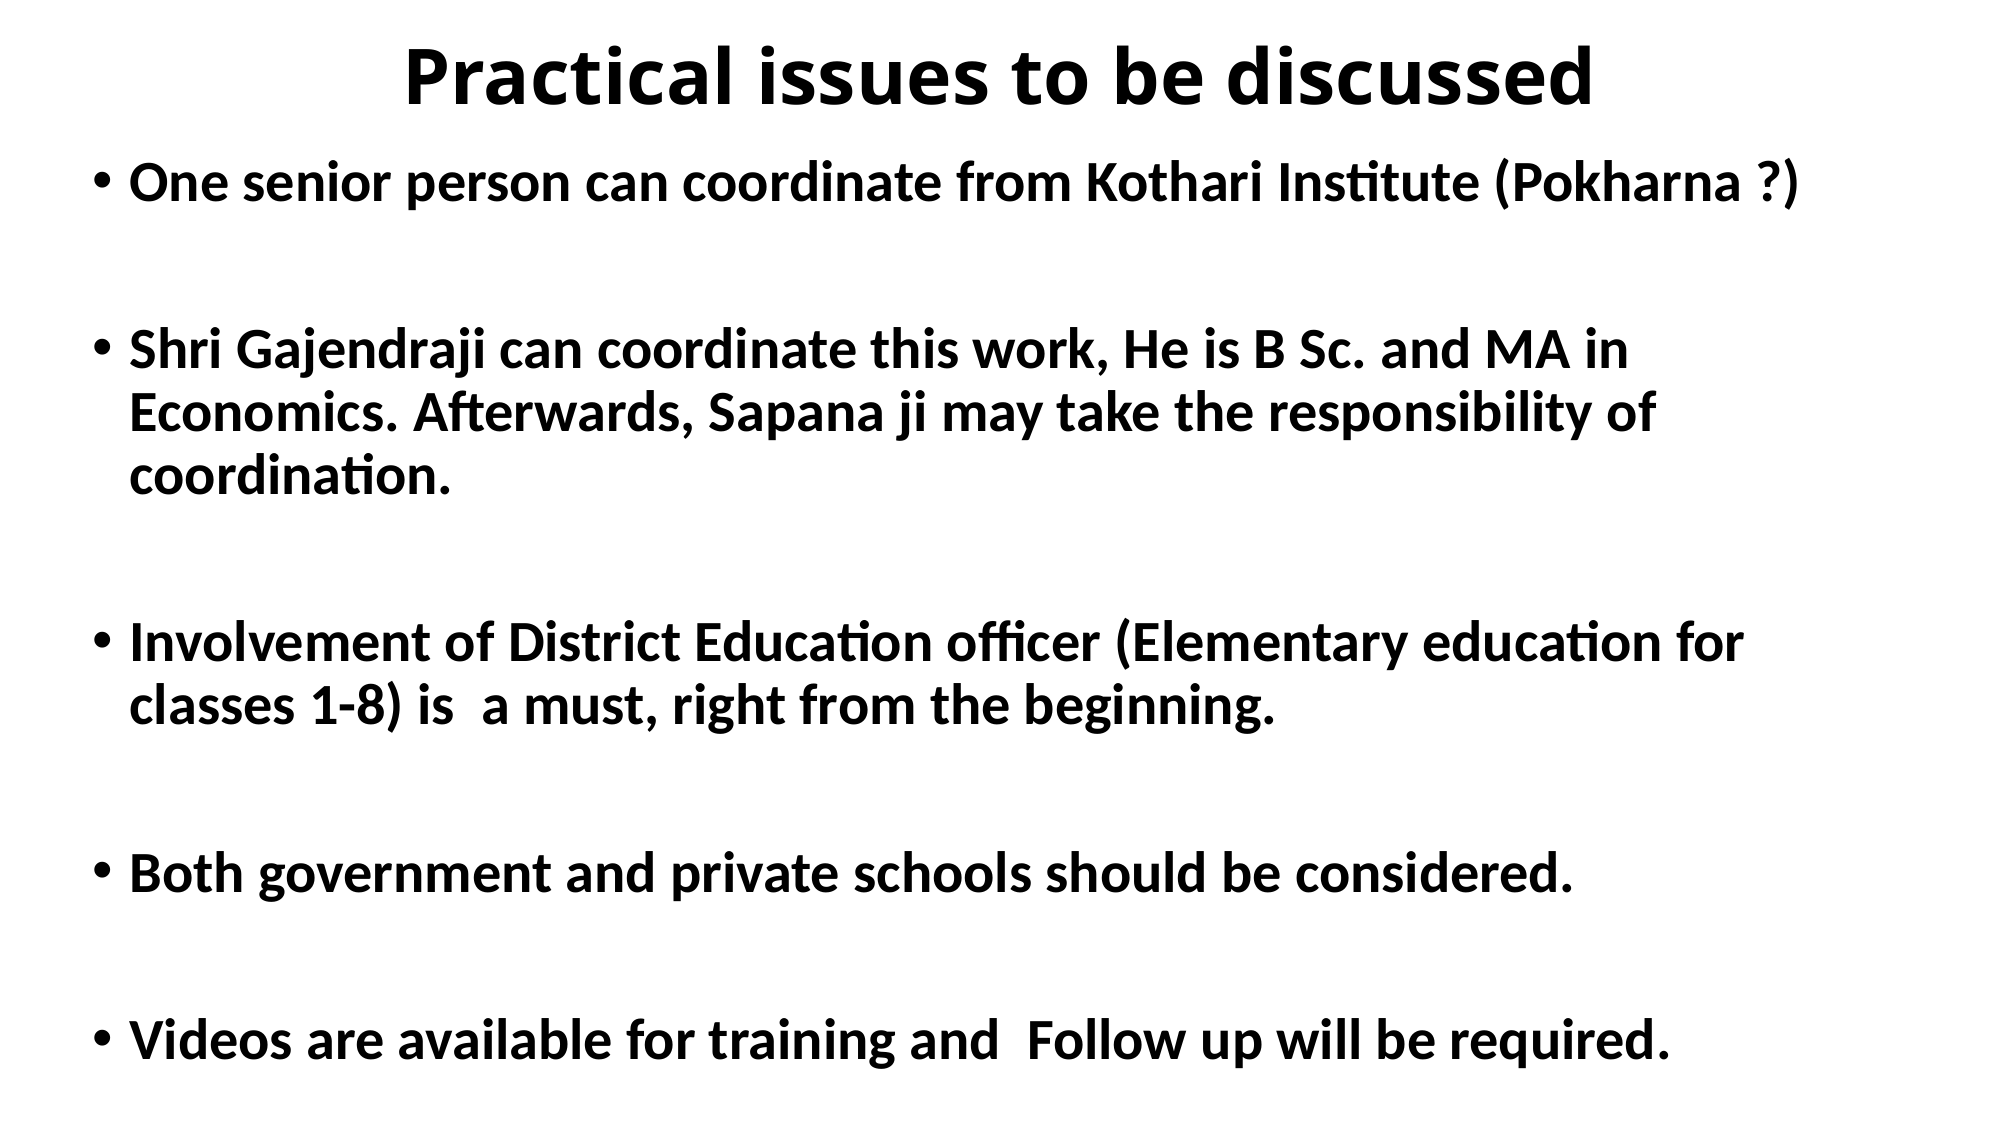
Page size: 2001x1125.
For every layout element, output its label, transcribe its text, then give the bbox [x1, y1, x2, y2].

title Practical issues to be discussed [137, 30, 1863, 130]
list One senior person can coordinate from Kothari Institute (Pokharna ?) Shri Gajendraji can coordinate this work, He is B Sc. and MA in Economics. Afterwards, Sapana ji may take the responsibility of coordination. Involvement of District Education officer (Elementary education for classes 1-8) is a must, right from the beginning. Both government and private schools should be considered. Videos are available for training and Follow up will be required. [77, 143, 1919, 1125]
